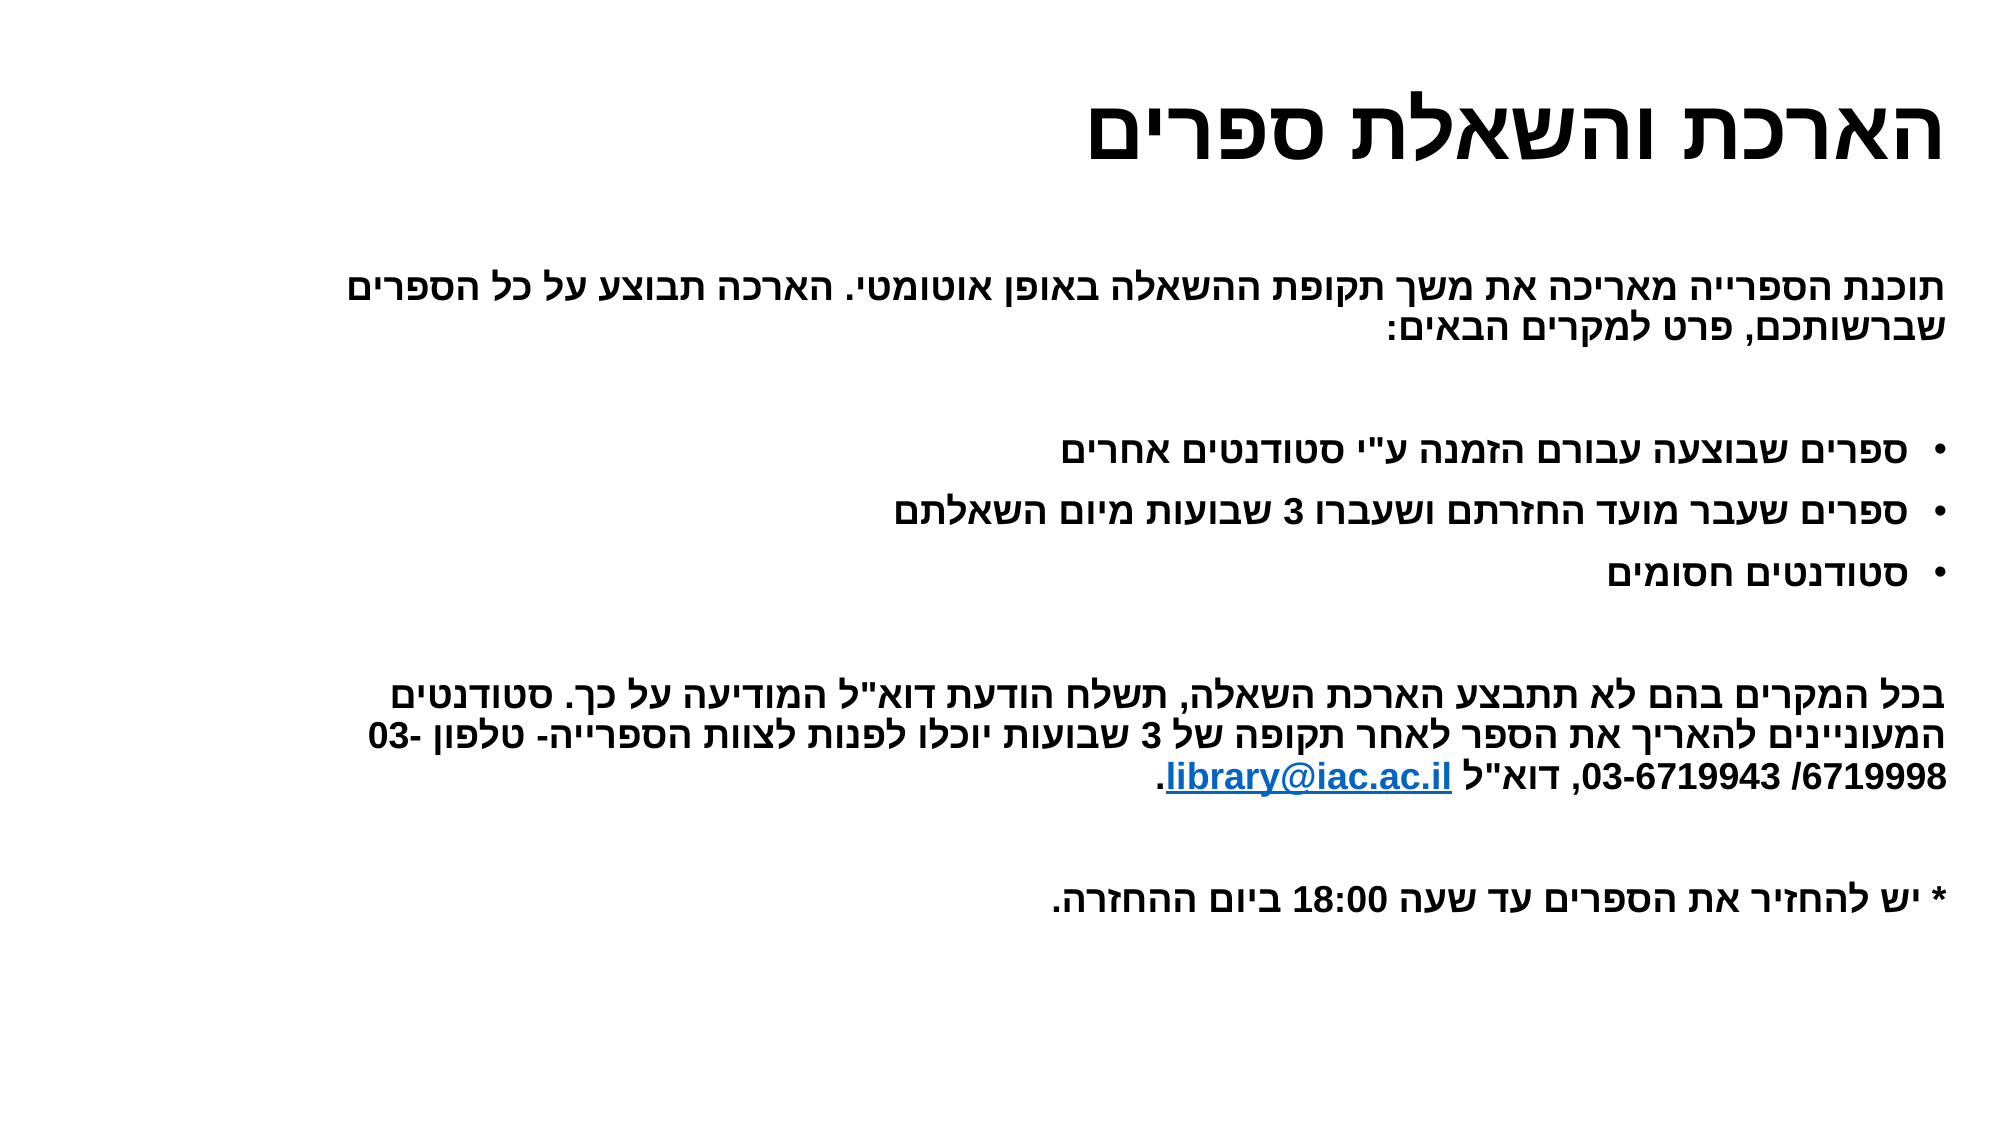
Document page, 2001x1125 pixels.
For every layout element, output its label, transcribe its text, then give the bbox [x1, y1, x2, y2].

title הארכת והשאלת ספרים [237, 68, 1962, 197]
list תוכנת הספרייה מאריכה את משך תקופת ההשאלה באופן אוטומטי. הארכה תבוצע על כל הספרים שברשותכם, פרט למקרים הבאים: ספרים שבוצעה עבורם הזמנה ע"י סטודנטים אחרים ספרים שעבר מועד החזרתם ושעברו 3 שבועות מיום השאלתם סטודנטים חסומים בכל המקרים בהם לא תתבצע הארכת השאלה, תשלח הודעת דוא"ל המודיעה על כך. סטודנטים המעוניינים להאריך את הספר לאחר תקופה של 3 שבועות יוכלו לפנות לצוות הספרייה- טלפון 03-6719998/ 03-6719943, דוא"ל library@iac.ac.il. * יש להחזיר את הספרים עד שעה 18:00 ביום ההחזרה. [237, 260, 1962, 1000]
